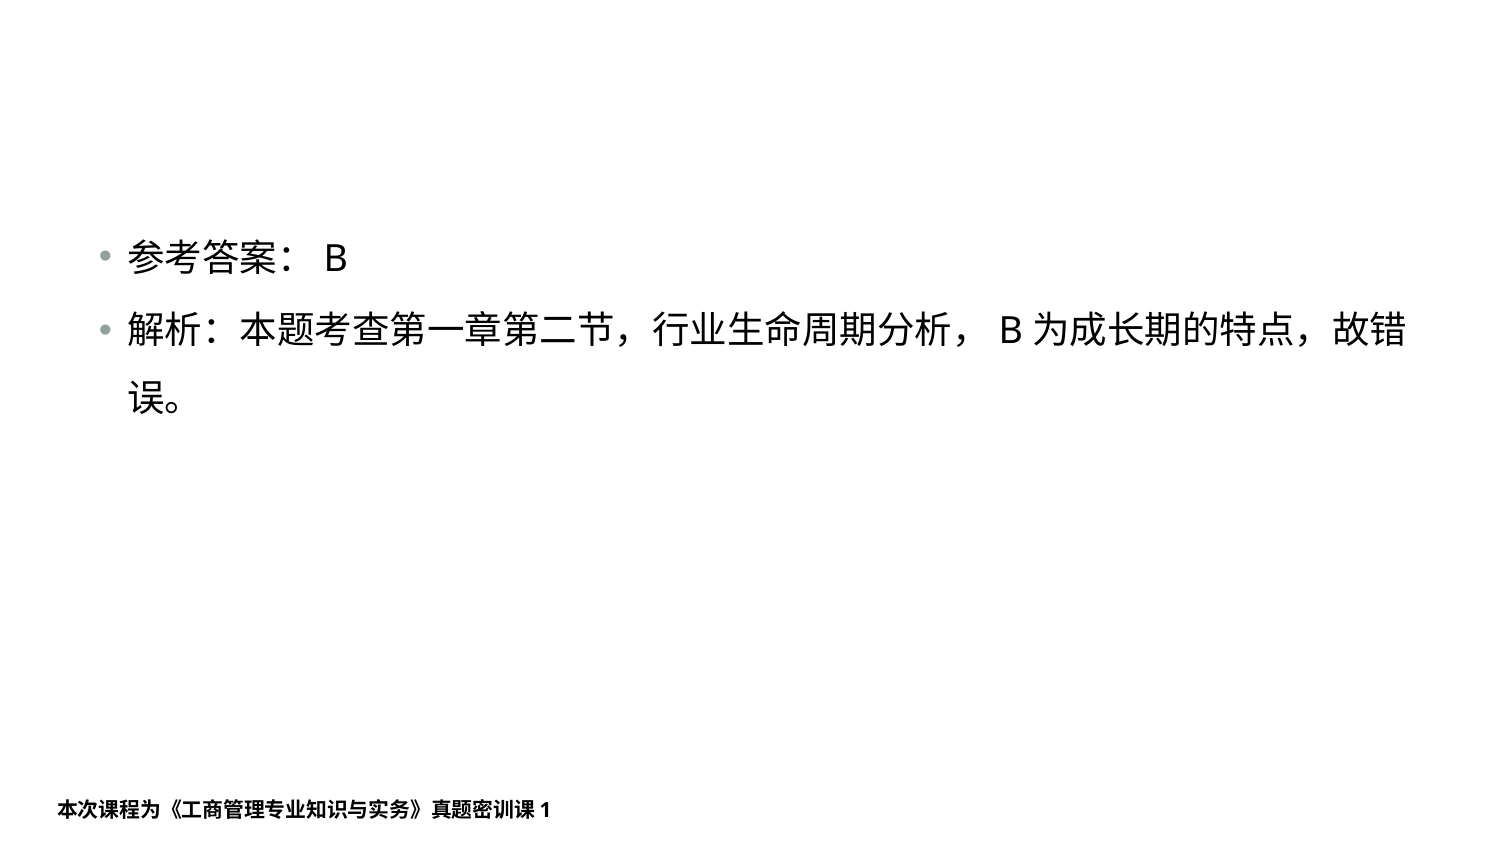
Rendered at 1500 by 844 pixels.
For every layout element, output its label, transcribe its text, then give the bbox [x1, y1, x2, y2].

list 参考答案：B 解析：本题考查第一章第二节，行业生命周期分析，B为成长期的特点，故错误。 [69, 152, 1455, 795]
